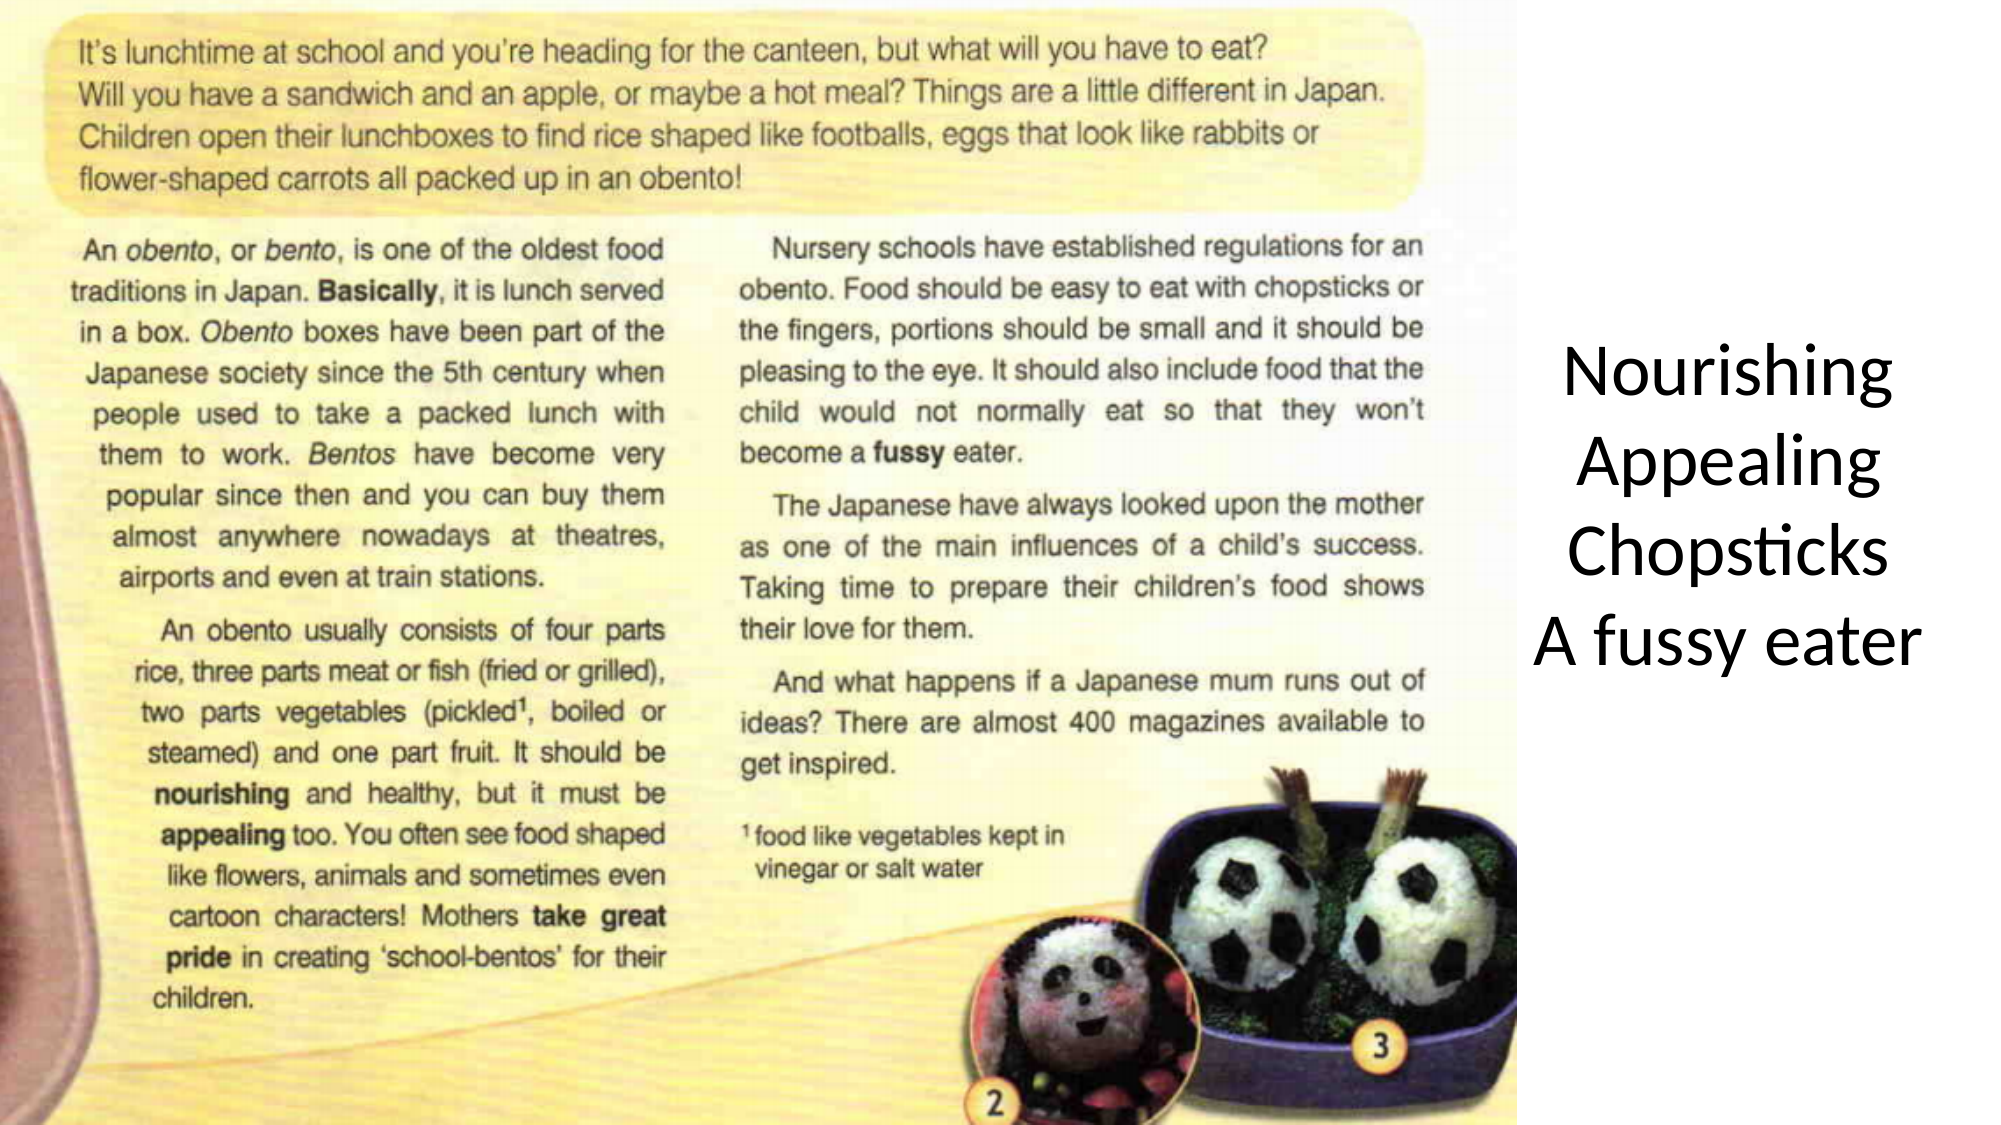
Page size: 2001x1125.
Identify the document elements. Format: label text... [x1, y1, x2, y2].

text_box Nourishing Appealing Chopsticks A fussy eater [1518, 312, 1940, 688]
picture [0, 0, 1517, 1125]
